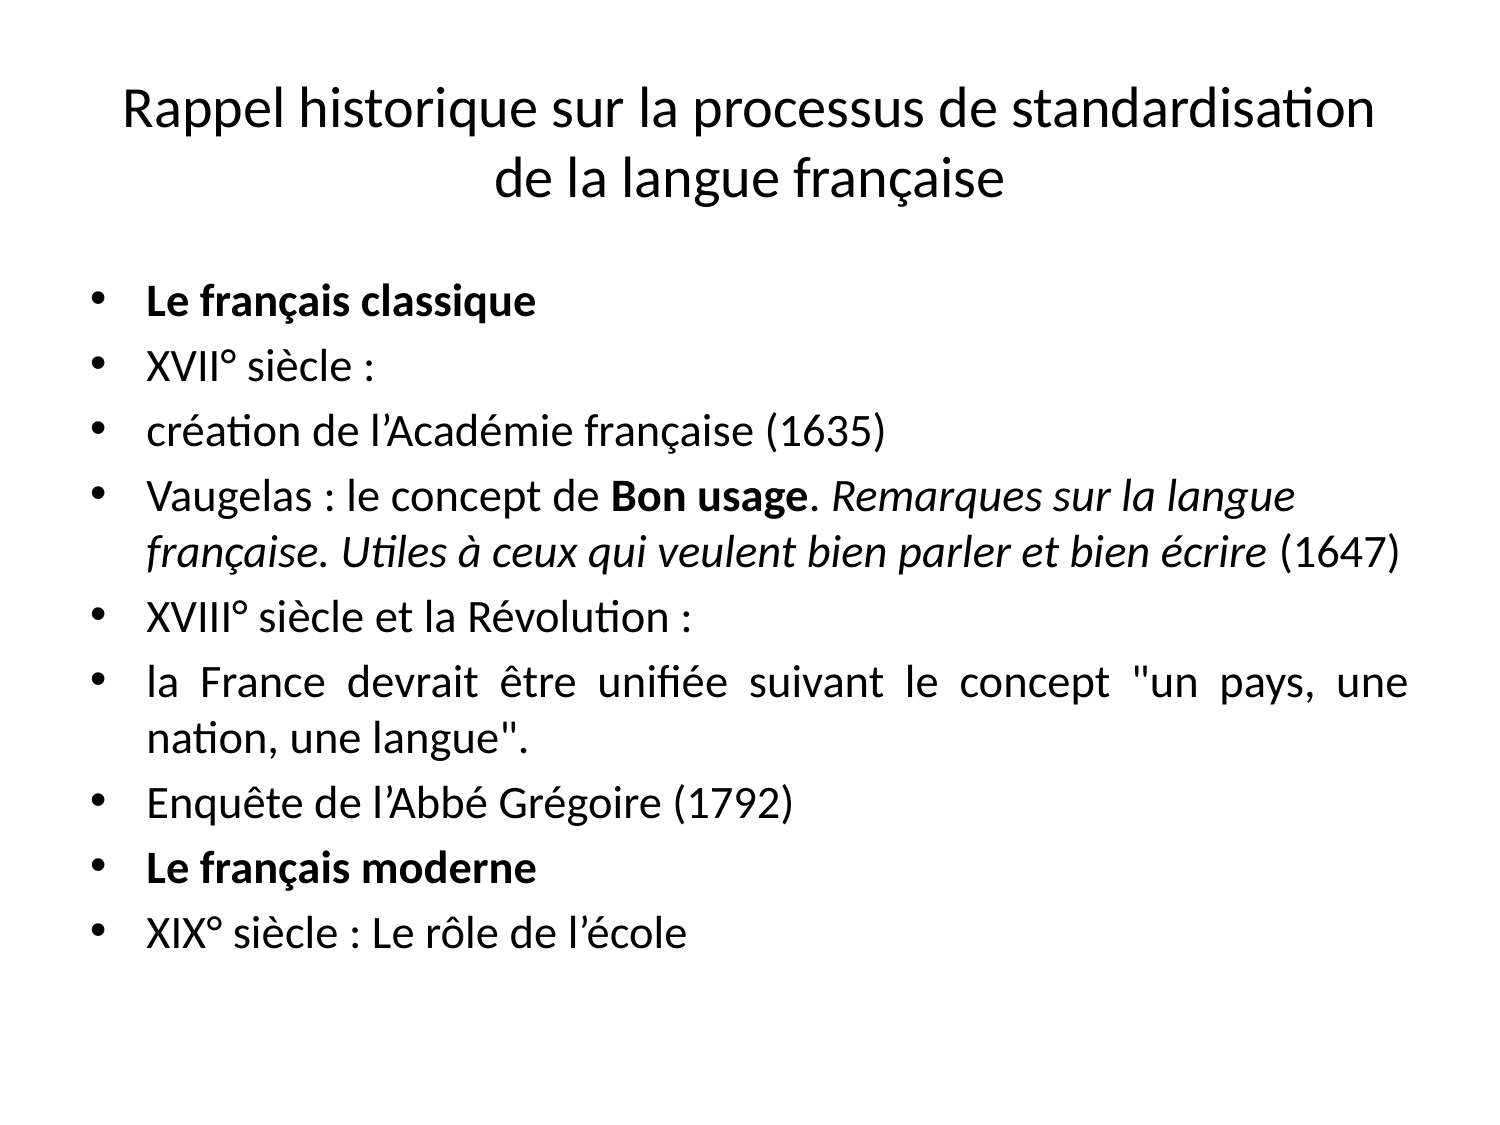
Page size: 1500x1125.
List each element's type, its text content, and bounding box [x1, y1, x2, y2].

list Le français classique XVII° siècle : création de l’Académie française (1635) Vaugelas : le concept de Bon usage. Remarques sur la langue française. Utiles à ceux qui veulent bien parler et bien écrire (1647) XVIII° siècle et la Révolution : la France devrait être unifiée suivant le concept "un pays, une nation, une langue". Enquête de l’Abbé Grégoire (1792) Le français moderne XIX° siècle : Le rôle de l’école [75, 262, 1425, 1005]
title Rappel historique sur la processus de standardisation de la langue française [75, 45, 1425, 233]
